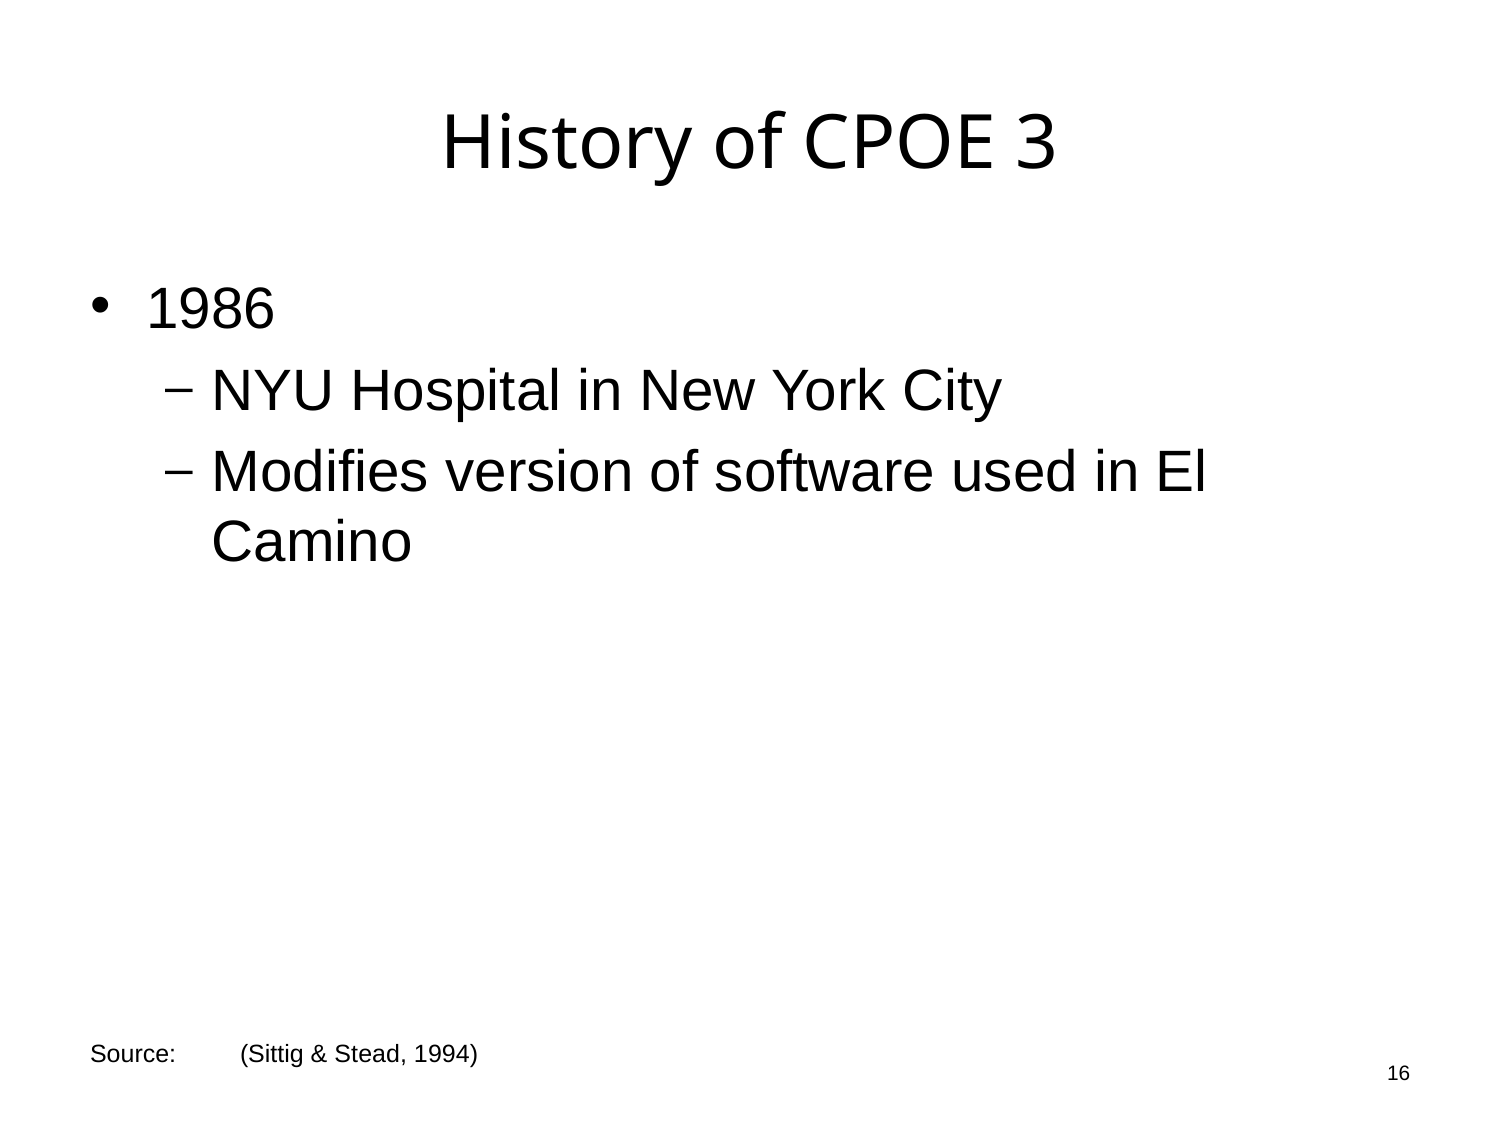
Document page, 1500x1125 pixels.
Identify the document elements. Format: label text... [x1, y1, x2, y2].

list 1986 NYU Hospital in New York City Modifies version of software used in El Camino [75, 262, 1425, 1013]
title History of CPOE 3 [75, 45, 1425, 233]
list Source: (Sittig & Stead, 1994) [75, 1029, 1328, 1118]
slide_number 16 [1341, 1027, 1425, 1118]
